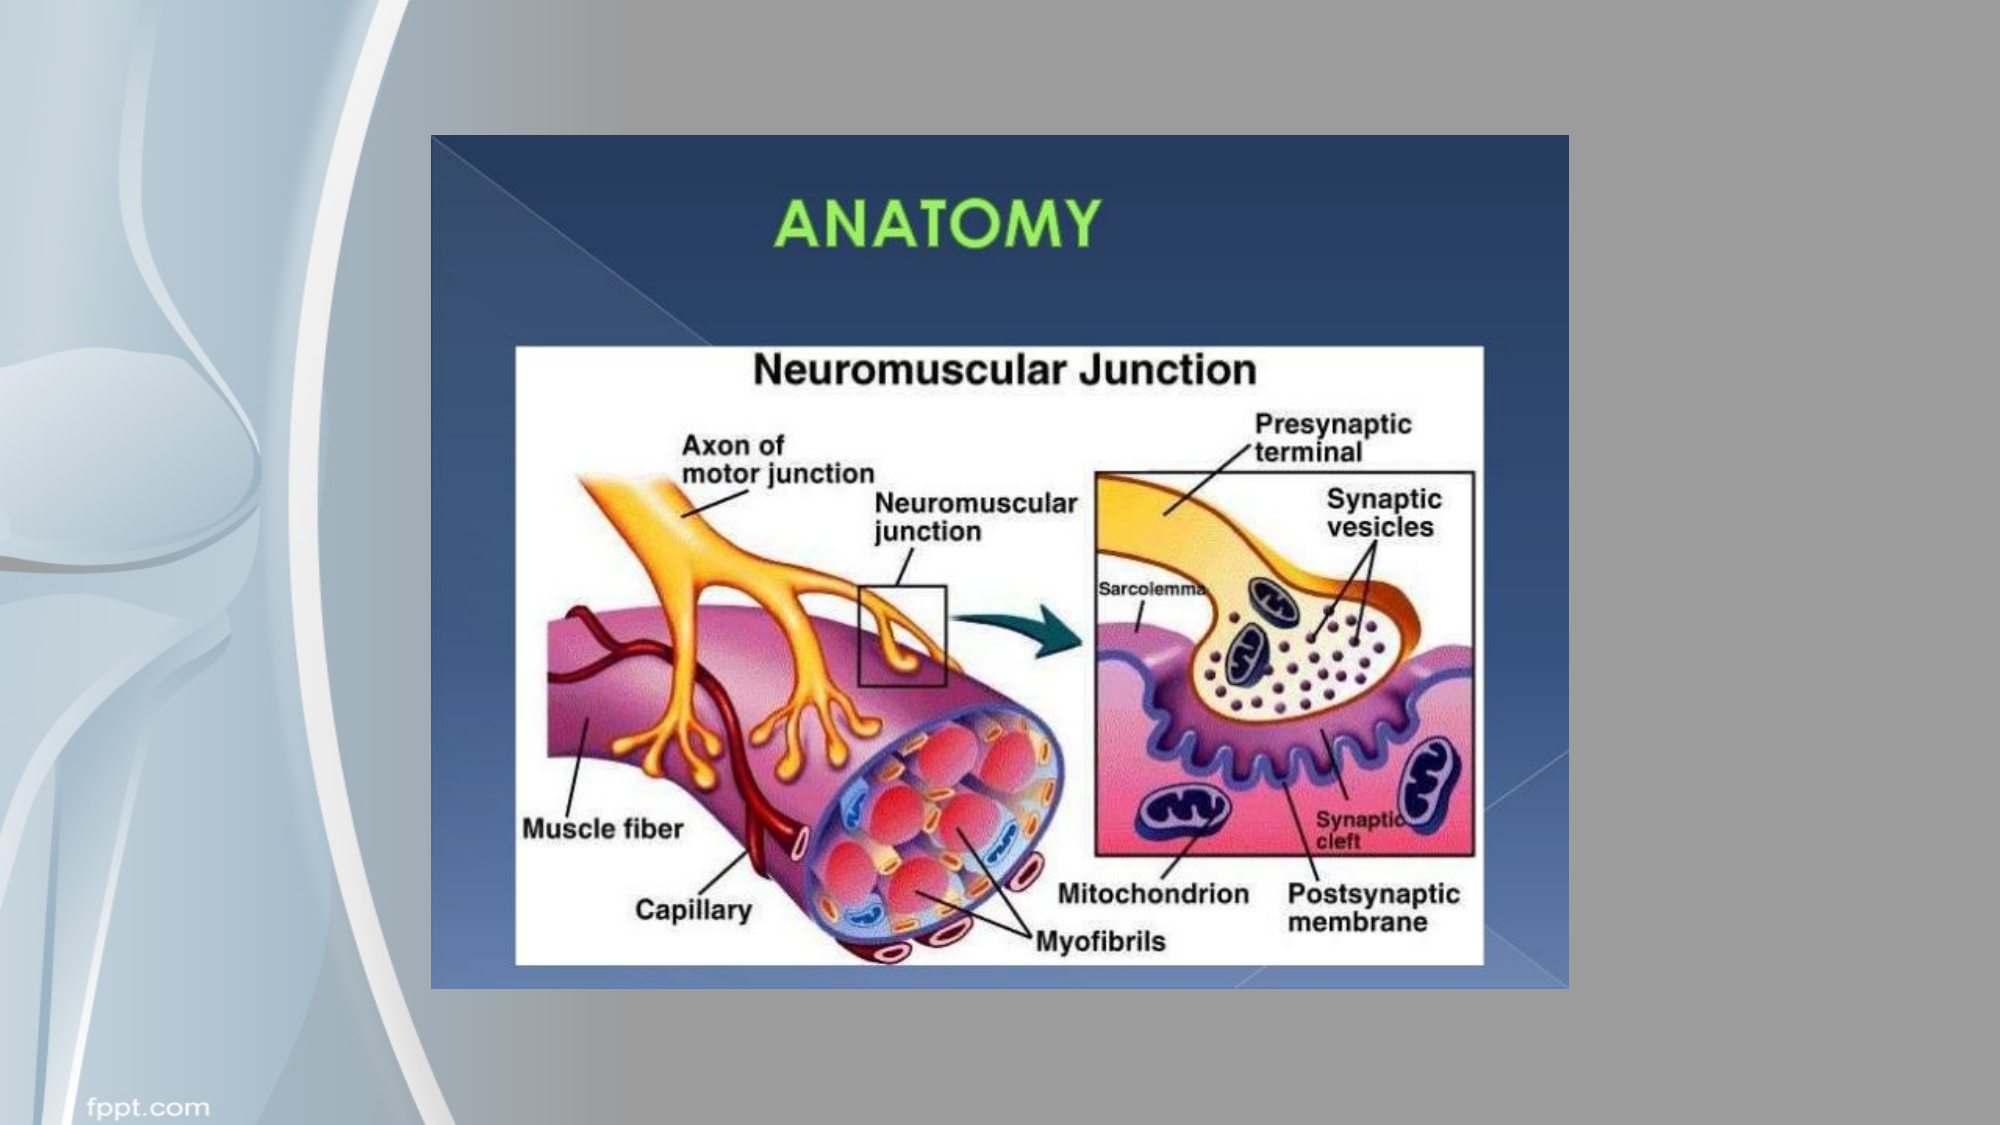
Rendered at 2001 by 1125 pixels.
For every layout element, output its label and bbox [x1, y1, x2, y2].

picture [431, 135, 1569, 989]
